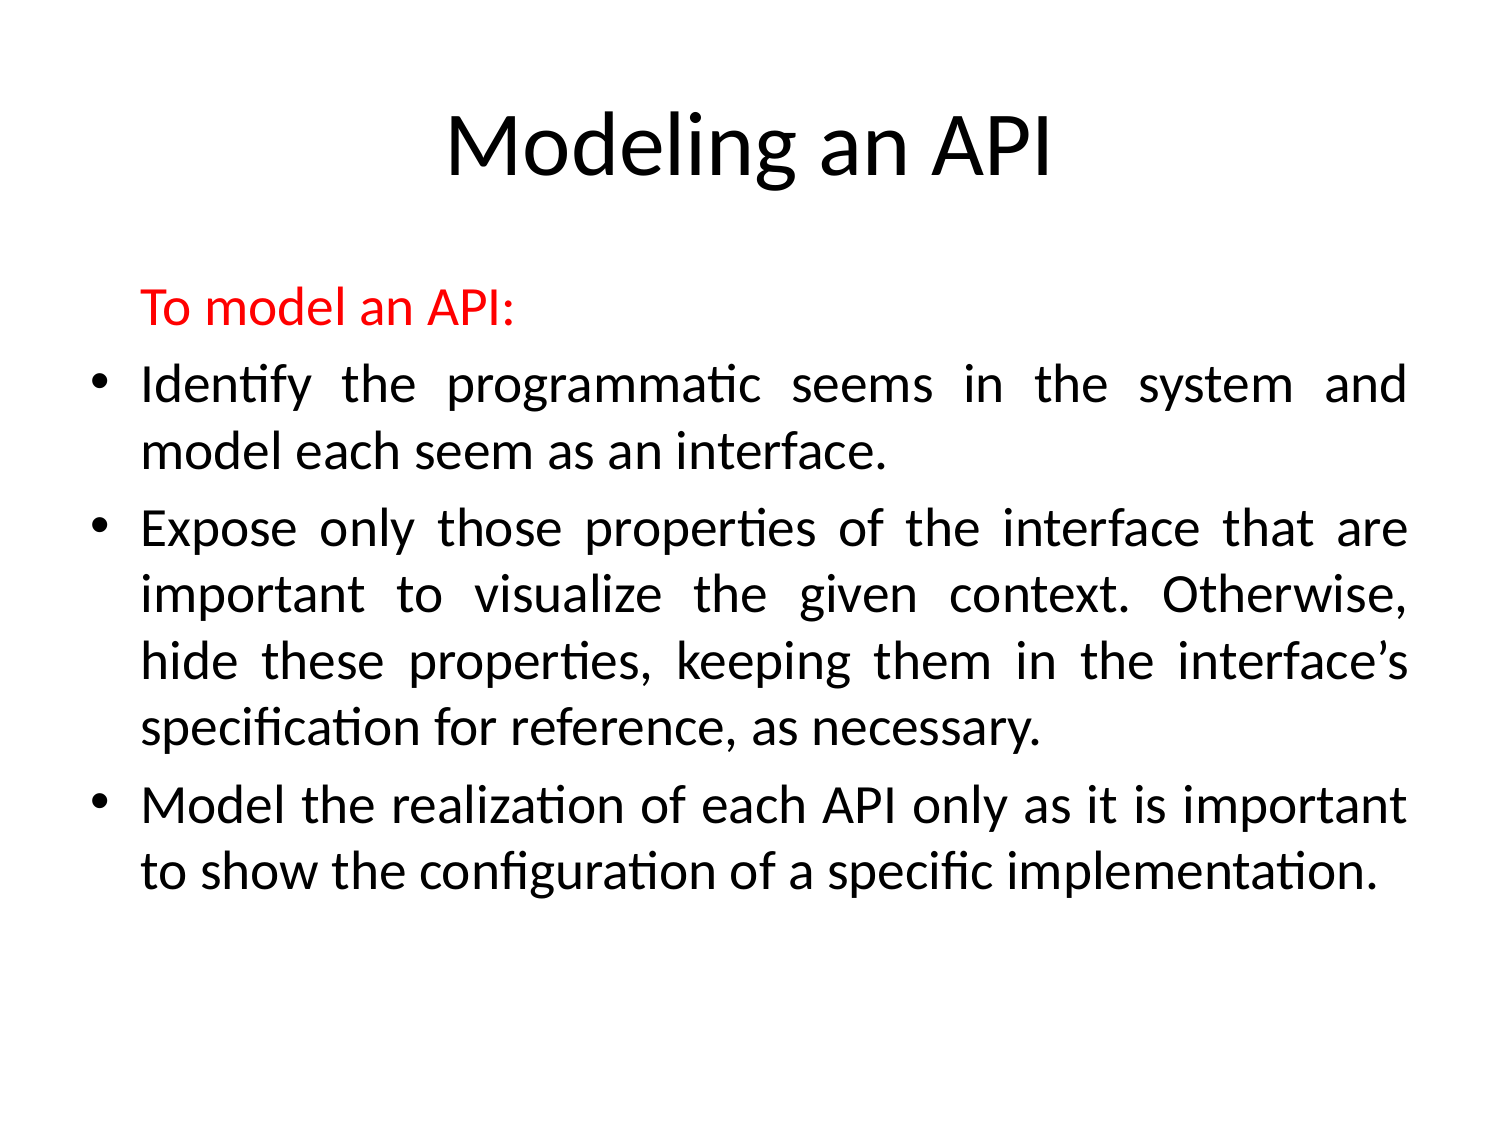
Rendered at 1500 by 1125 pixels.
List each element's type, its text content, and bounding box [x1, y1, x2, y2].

title Modeling an API [75, 45, 1425, 233]
list To model an API: Identify the programmatic seems in the system and model each seem as an interface. Expose only those properties of the interface that are important to visualize the given context. Otherwise, hide these properties, keeping them in the interface’s specification for reference, as necessary. Model the realization of each API only as it is important to show the configuration of a specific implementation. [75, 262, 1425, 1005]
